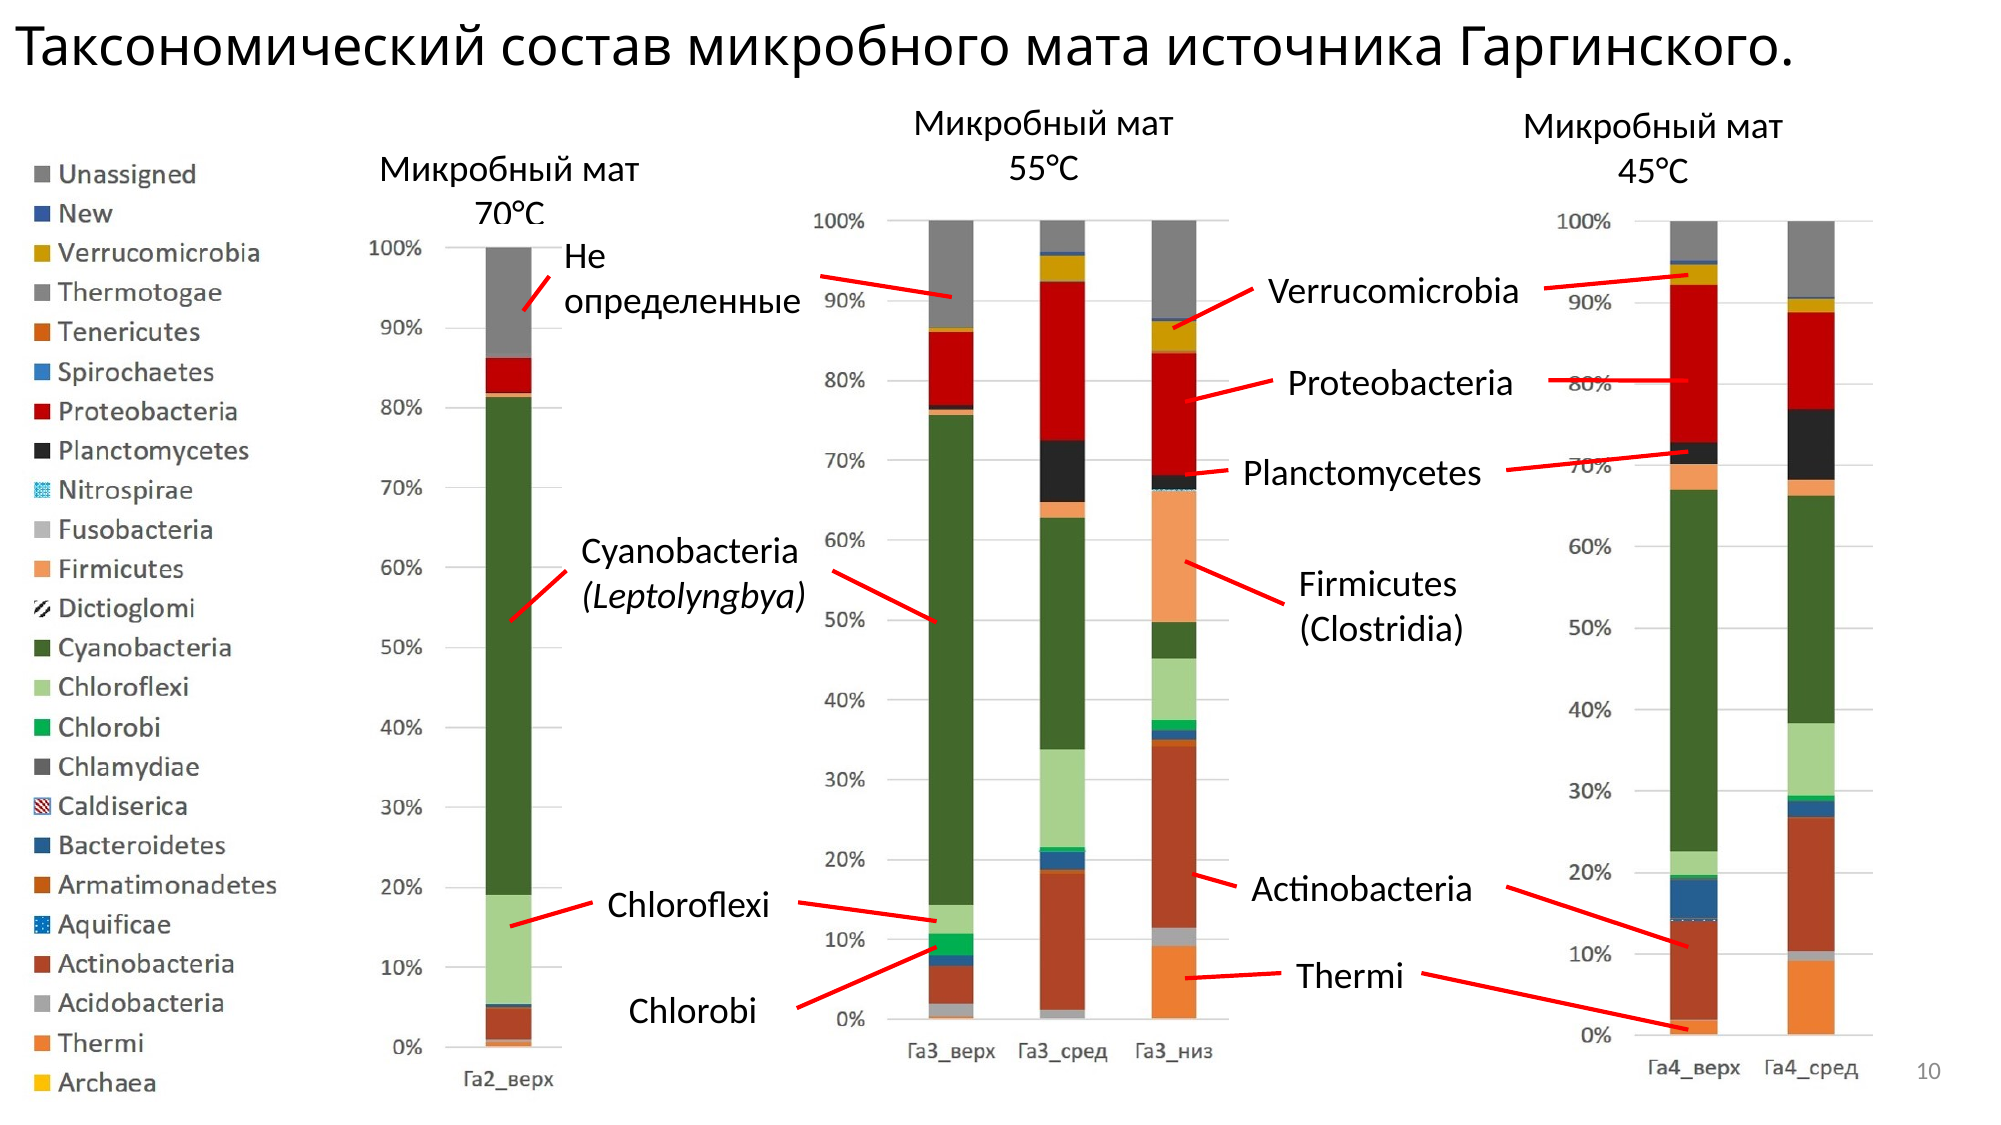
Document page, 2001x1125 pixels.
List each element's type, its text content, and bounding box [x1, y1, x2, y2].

title Таксономический состав микробного мата источника Гаргинского. [0, 0, 1947, 98]
picture [1544, 196, 1873, 1092]
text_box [1184, 470, 1229, 475]
text_box Микробный мат 55°С [898, 90, 1189, 196]
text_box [1184, 973, 1282, 979]
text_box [1191, 873, 1237, 887]
text_box Planctomycetes [1229, 440, 1507, 500]
picture [356, 224, 562, 1103]
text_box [509, 903, 593, 927]
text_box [1506, 886, 1689, 947]
slide_number 10 [1506, 1039, 1957, 1100]
text_box Микробный мат 45°С [1508, 94, 1799, 199]
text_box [1184, 380, 1274, 402]
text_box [832, 571, 937, 623]
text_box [1506, 451, 1689, 471]
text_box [1172, 288, 1254, 329]
text_box Verrucomicrobia [1253, 258, 1544, 319]
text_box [820, 276, 952, 297]
text_box Chloroflexi [592, 872, 799, 933]
text_box Proteobacteria [1273, 350, 1544, 411]
picture [801, 196, 1229, 1075]
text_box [796, 946, 937, 1009]
text_box Chlorobi [613, 978, 797, 1038]
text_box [523, 276, 550, 311]
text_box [1421, 973, 1689, 1030]
text_box Thermi [1281, 943, 1422, 1003]
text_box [798, 903, 937, 922]
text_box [509, 571, 567, 622]
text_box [1184, 561, 1283, 606]
text_box Actinobacteria [1236, 856, 1507, 917]
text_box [1544, 274, 1689, 289]
text_box Firmicutes (Clostridia) [1284, 551, 1480, 657]
text_box Cyanobacteria (Leptolyngbya) [566, 518, 801, 623]
text_box Не определенные [549, 223, 801, 329]
text_box Микробный мат 70°С [364, 136, 655, 224]
picture [14, 154, 296, 1102]
